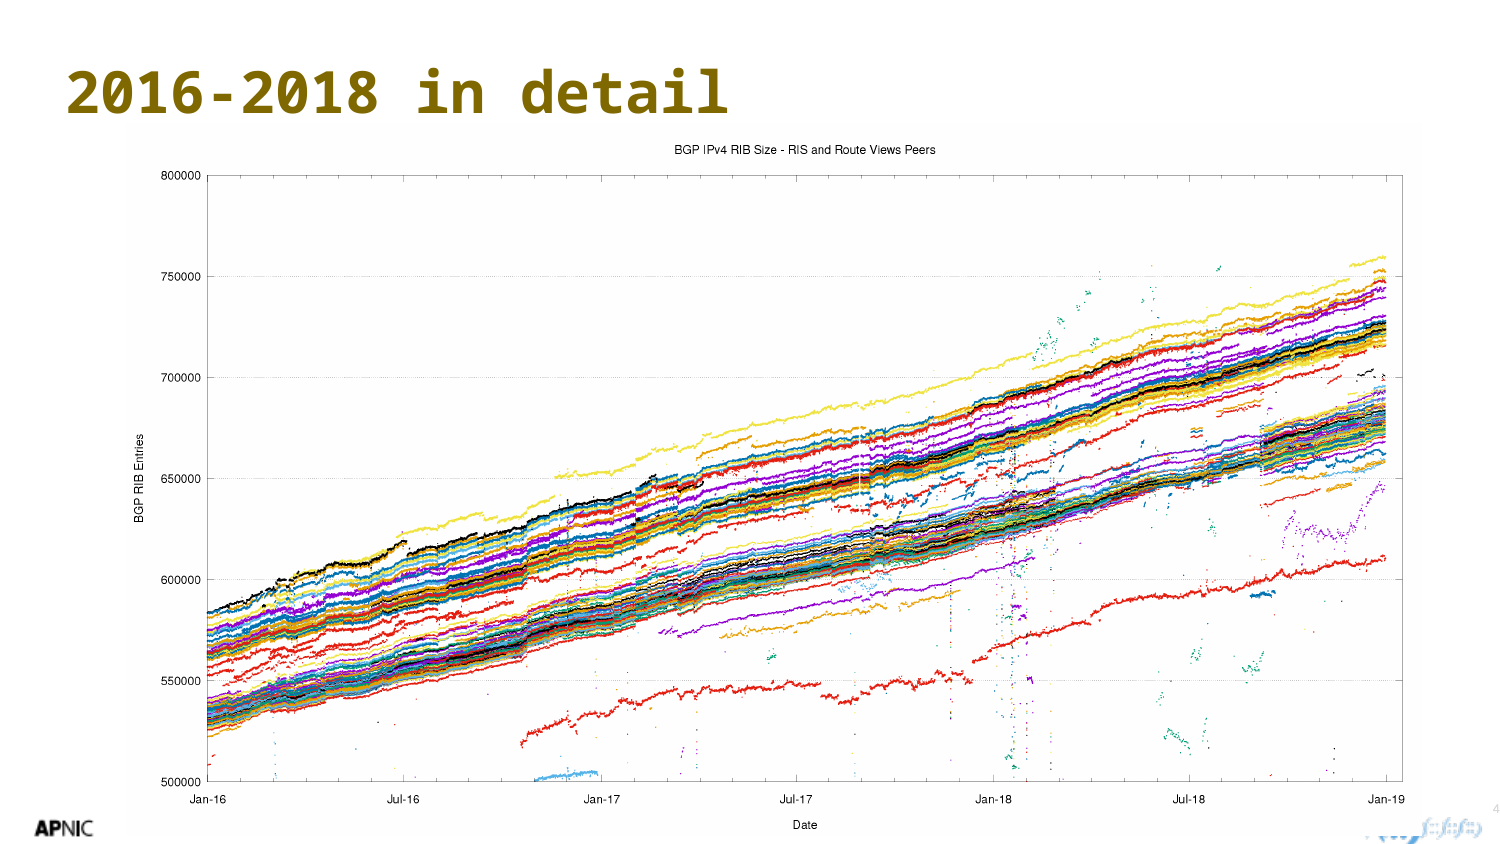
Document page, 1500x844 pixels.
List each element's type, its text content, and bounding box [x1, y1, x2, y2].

picture [126, 123, 1423, 837]
title 2016-2018 in detail [64, 20, 1436, 161]
